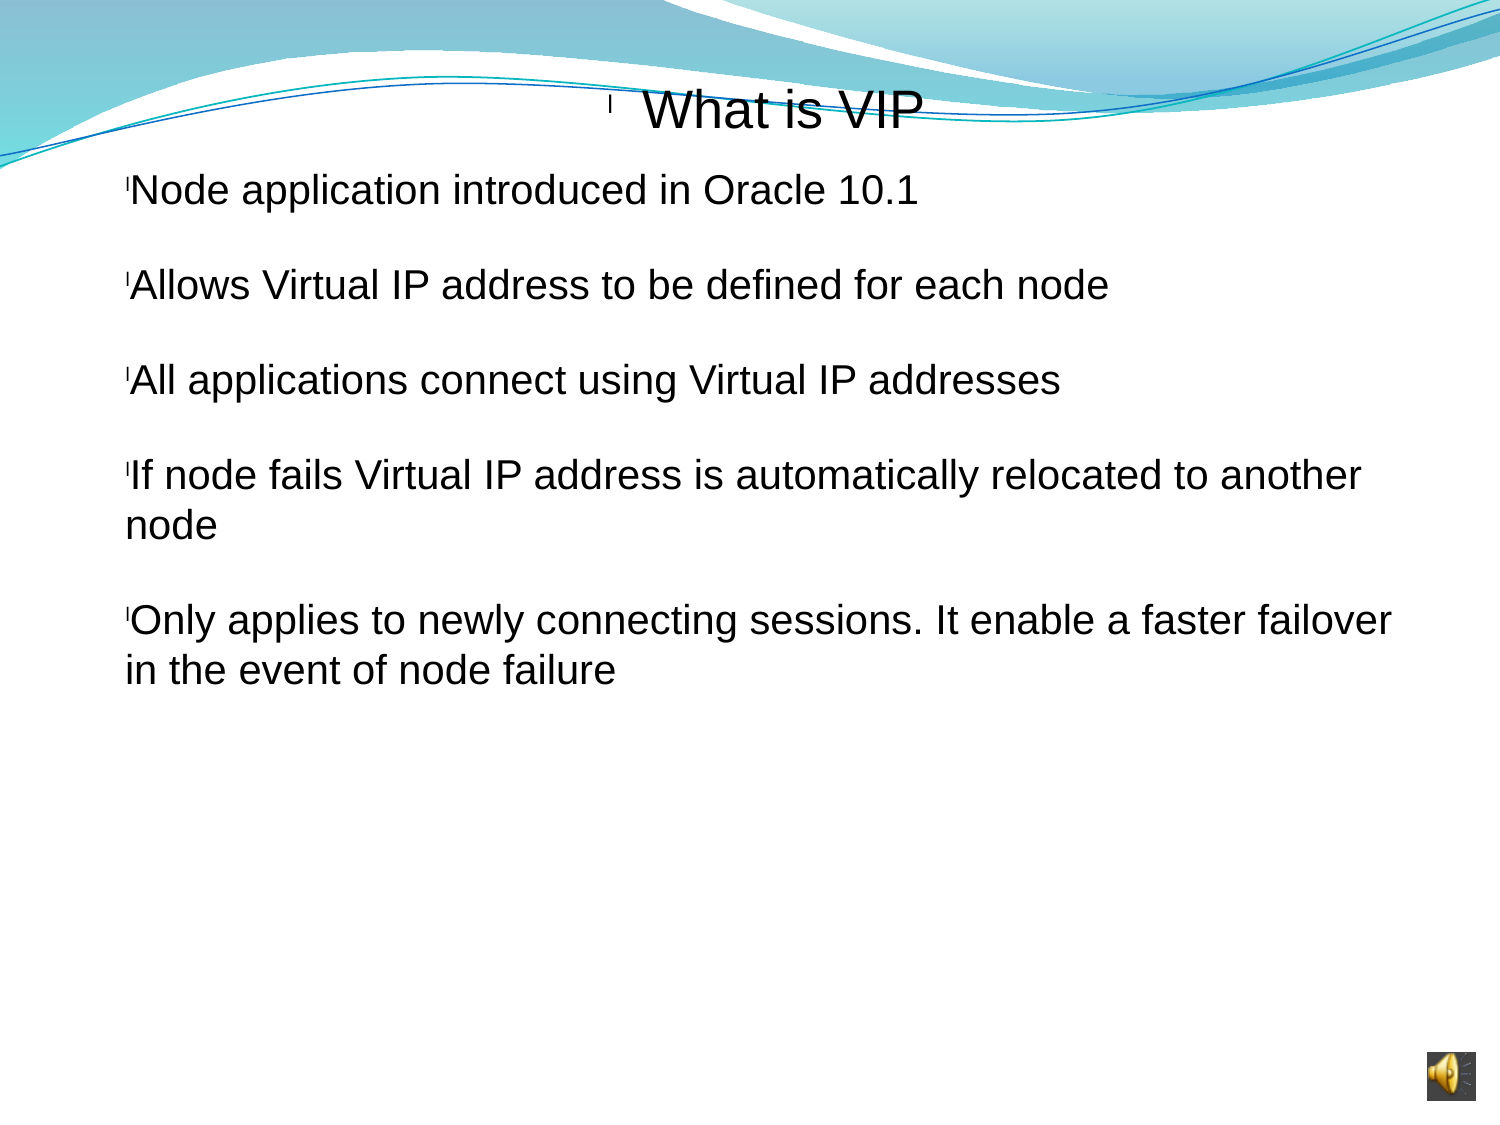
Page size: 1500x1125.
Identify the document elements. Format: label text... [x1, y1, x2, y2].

text_box Node application introduced in Oracle 10.1 Allows Virtual IP address to be defined for each node All applications connect using Virtual IP addresses If node fails Virtual IP address is automatically relocated to another node Only applies to newly connecting sessions. It enable a faster failover in the event of node failure [124, 162, 1437, 1000]
picture [1426, 1051, 1477, 1102]
text_box What is VIP [124, 12, 1437, 140]
